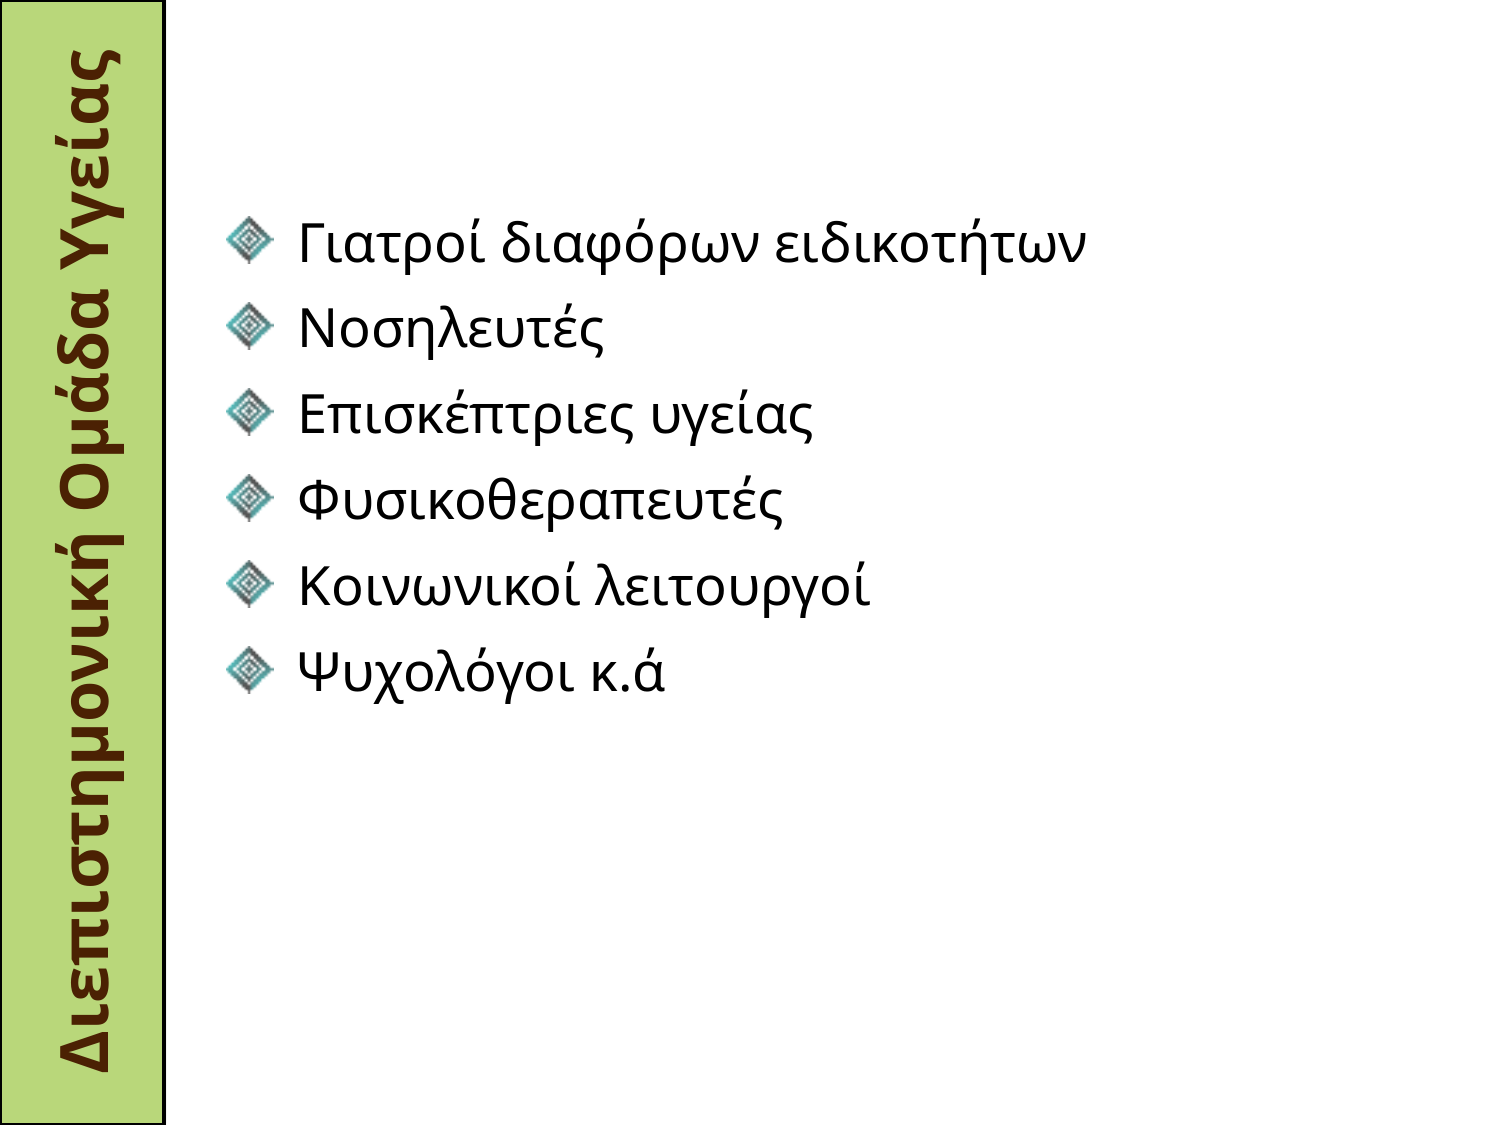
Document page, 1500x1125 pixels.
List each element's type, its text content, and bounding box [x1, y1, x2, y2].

text_box Διεπιστημονική Ομάδα Υγείας [0, 0, 164, 1125]
picture [226, 474, 274, 522]
picture [226, 302, 274, 350]
picture [226, 388, 274, 436]
picture [226, 646, 274, 694]
list Γιατροί διαφόρων ειδικοτήτων Νοσηλευτές Επισκέπτριες υγείας Φυσικοθεραπευτές Κοινωνικοί λειτουργοί Ψυχολόγοι κ.ά [198, 187, 1430, 938]
picture [226, 560, 274, 608]
picture [226, 216, 274, 264]
